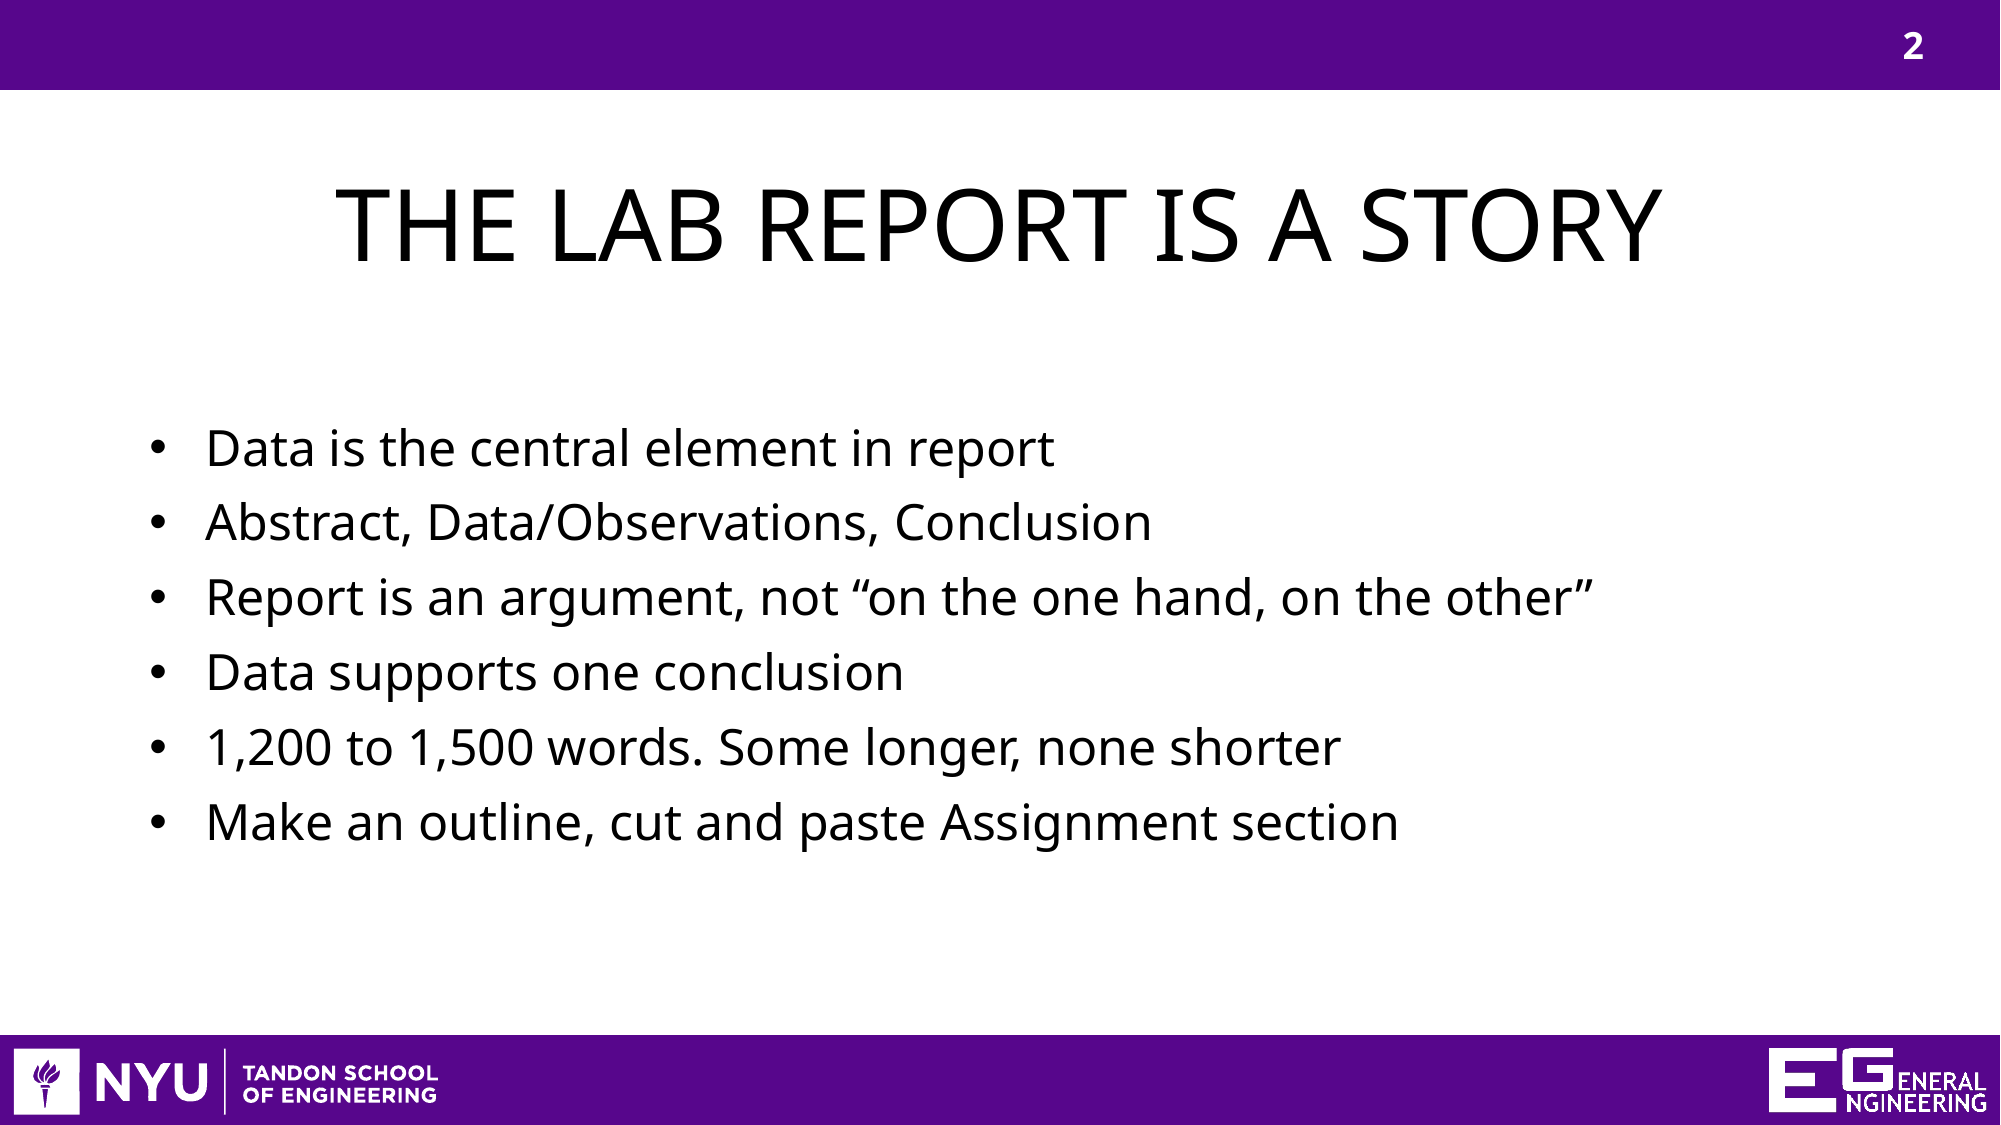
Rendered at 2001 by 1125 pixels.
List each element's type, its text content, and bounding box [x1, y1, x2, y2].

text_box [0, 0, 2000, 91]
picture [13, 1048, 438, 1115]
picture [1752, 1031, 2000, 1125]
subtitle Data is the central element in report Abstract, Data/Observations, Conclusion Report is an argument, not “on the one hand, on the other” Data supports one conclusion 1,200 to 1,500 words. Some longer, none shorter Make an outline, cut and paste Assignment section [134, 315, 1908, 959]
text_box 2 [1887, 14, 1962, 75]
text_box [0, 1034, 1752, 1125]
title THE LAB REPORT IS A STORY [92, 132, 1908, 292]
